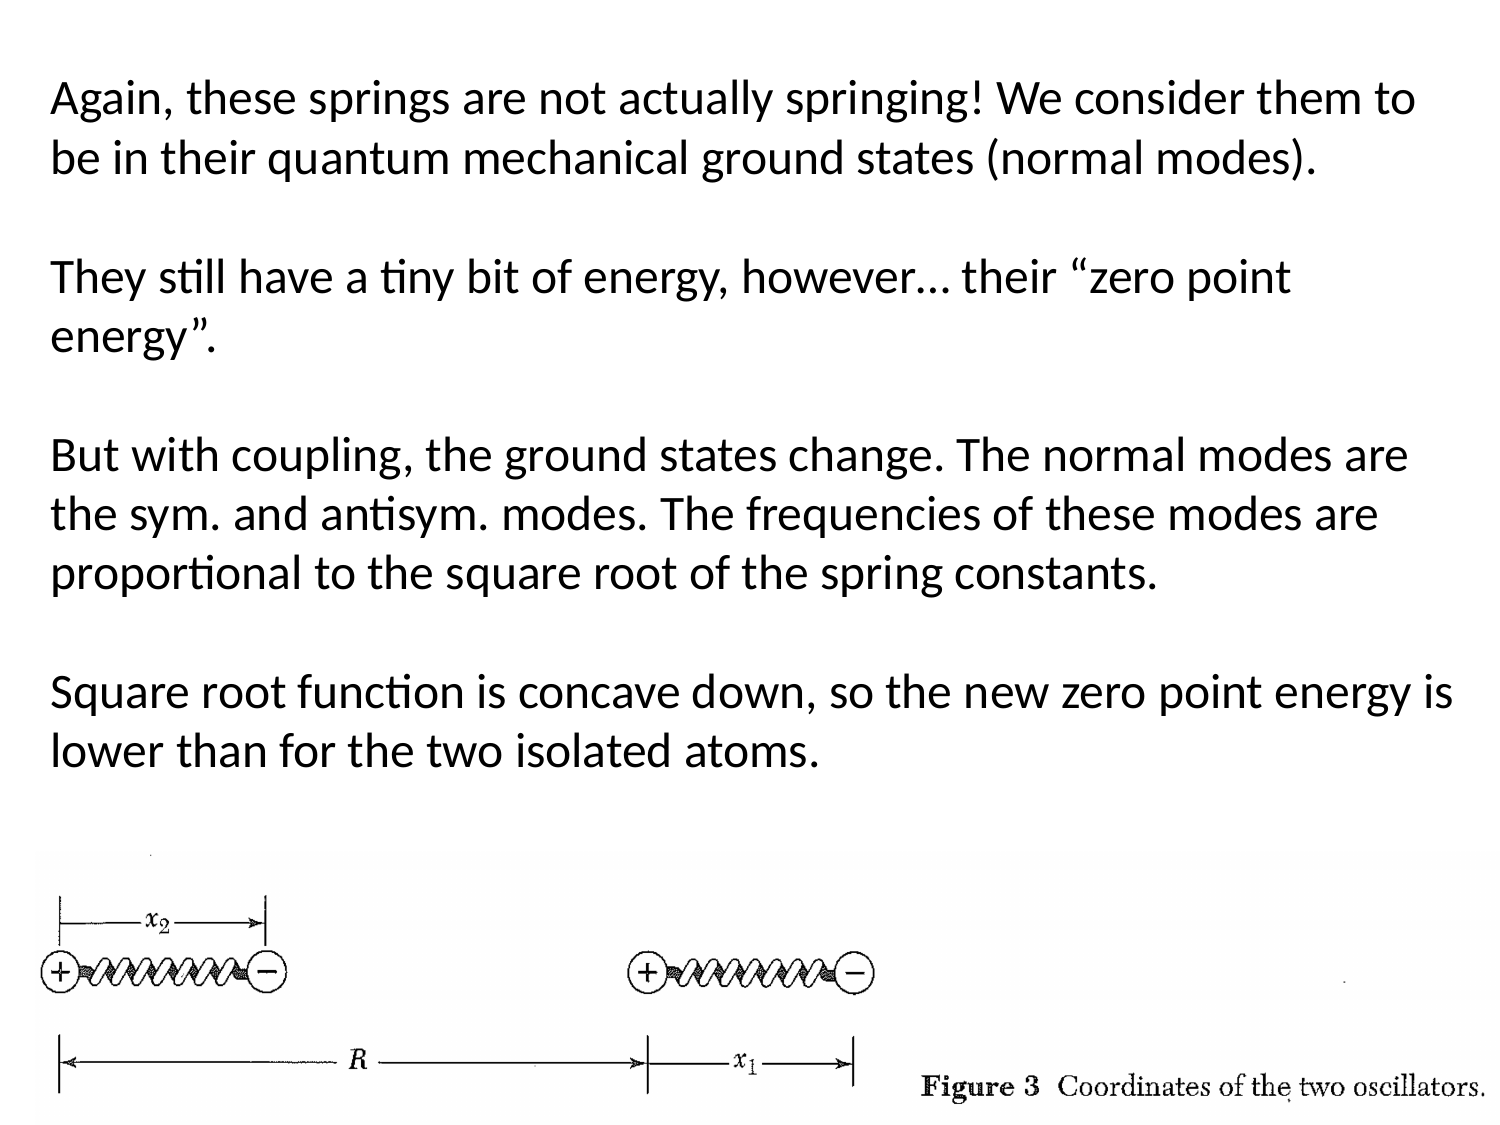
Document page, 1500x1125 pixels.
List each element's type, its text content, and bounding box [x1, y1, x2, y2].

picture [35, 851, 1500, 1125]
title Again, these springs are not actually springing! We consider them to be in their quantum mechanical ground states (normal modes). They still have a tiny bit of energy, however… their “zero point energy”. But with coupling, the ground states change. The normal modes are the sym. and antisym. modes. The frequencies of these modes are proportional to the square root of the spring constants. Square root function is concave down, so the new zero point energy is lower than for the two isolated atoms. [35, 56, 1471, 787]
